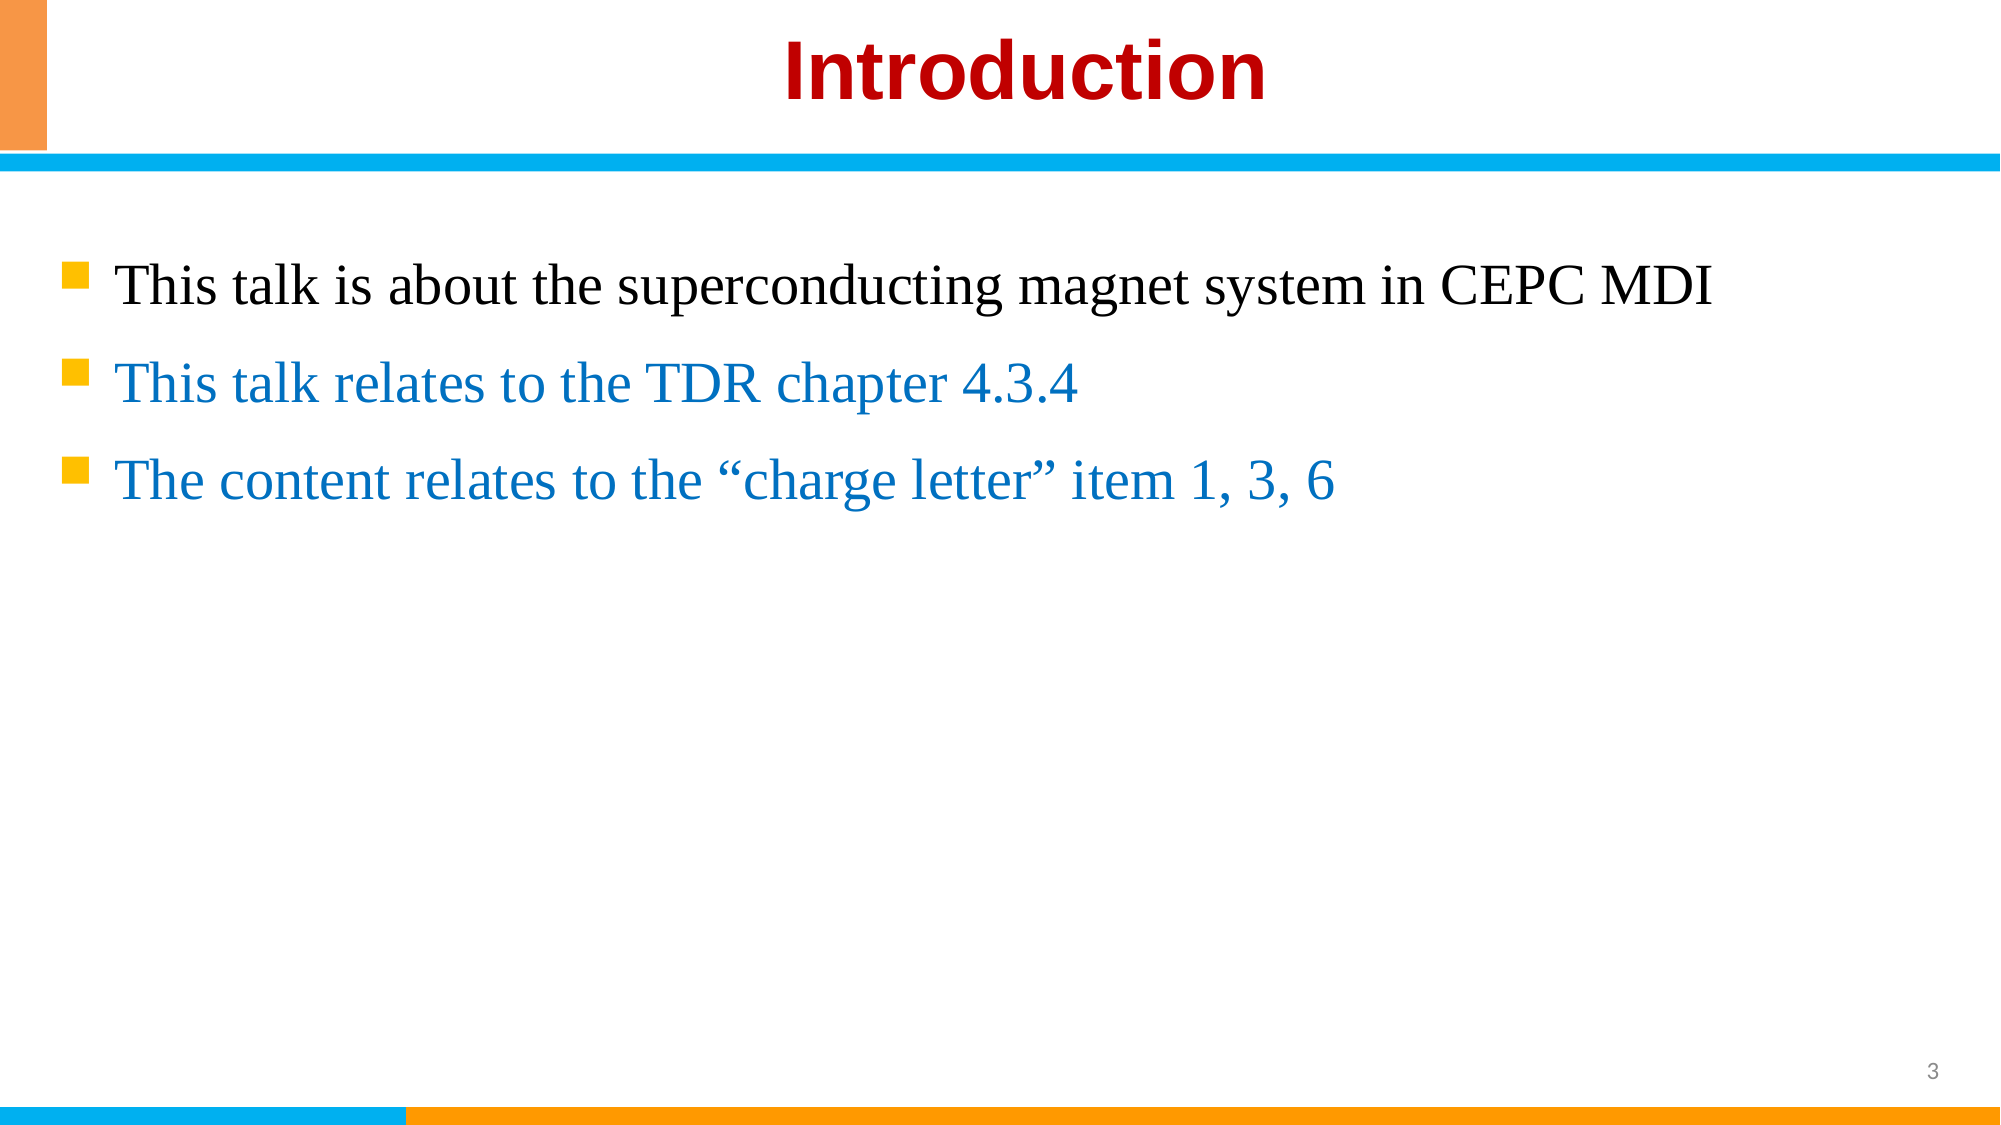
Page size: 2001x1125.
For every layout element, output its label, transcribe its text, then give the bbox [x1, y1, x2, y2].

slide_number 3 [1487, 1039, 1955, 1100]
list This talk is about the superconducting magnet system in CEPC MDI This talk relates to the TDR chapter 4.3.4 The content relates to the “charge letter” item 1, 3, 6 [43, 231, 1985, 826]
text_box Introduction [66, 11, 1985, 133]
